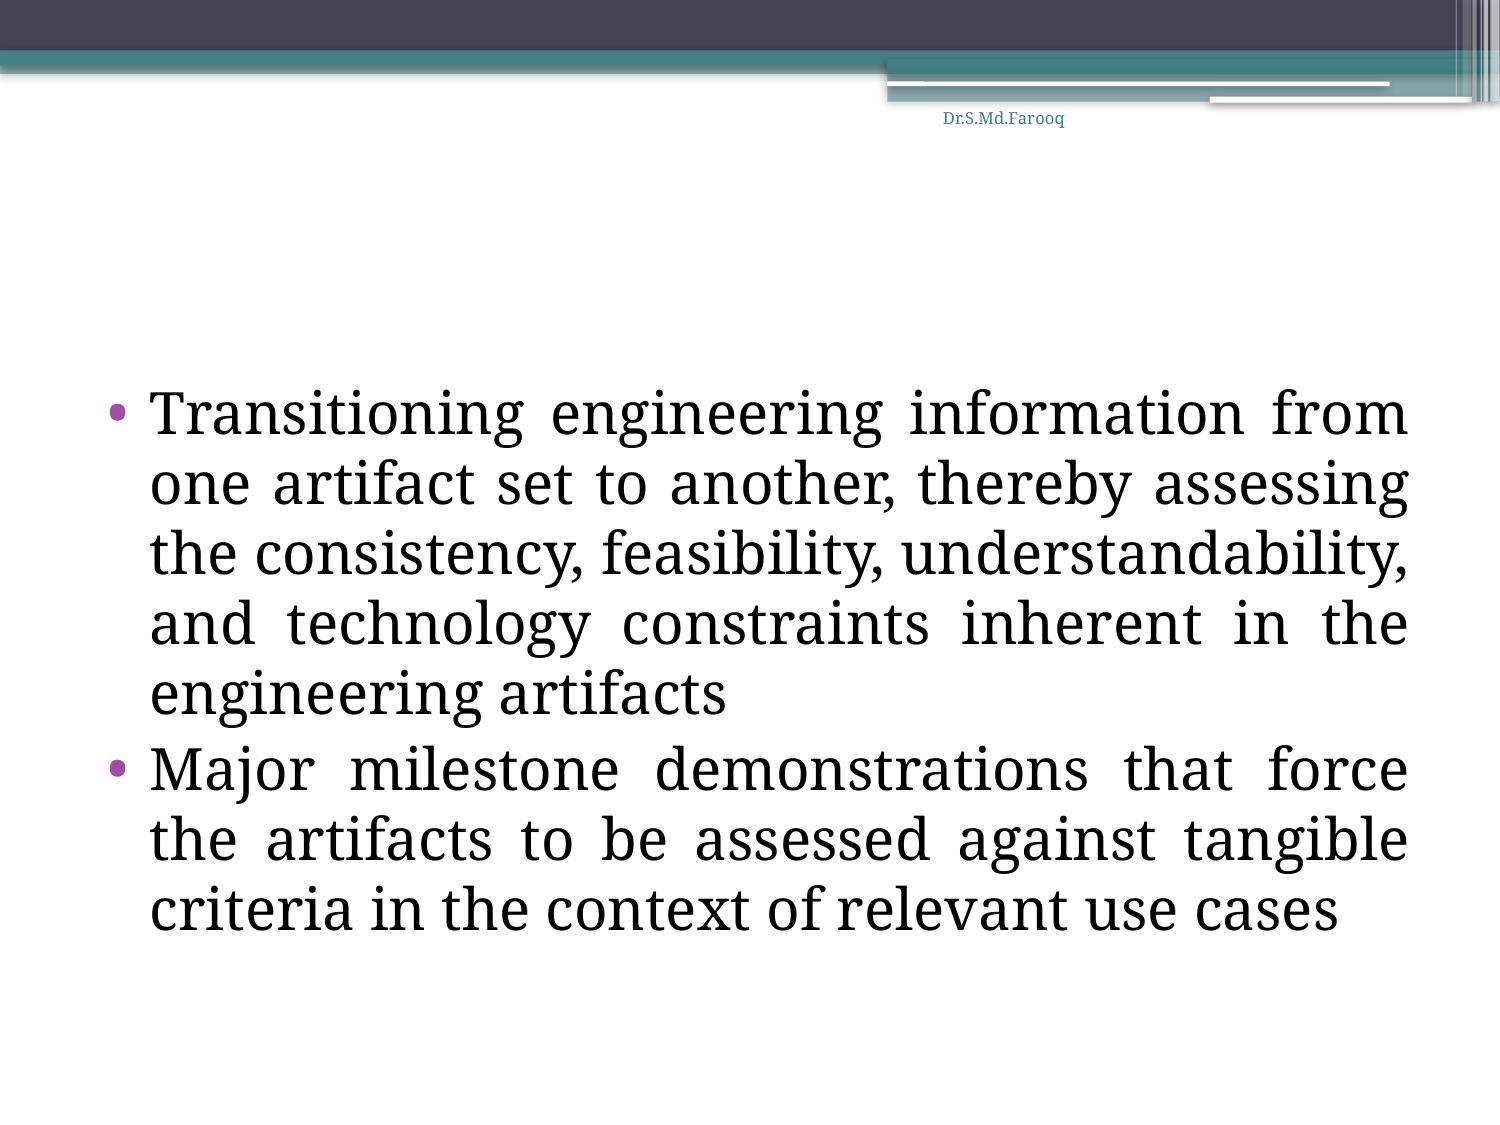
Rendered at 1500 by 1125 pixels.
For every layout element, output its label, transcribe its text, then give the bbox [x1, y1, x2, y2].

footer Dr.S.Md.Farooq [862, 100, 1080, 176]
list Transitioning engineering information from one artifact set to another, thereby assessing the consistency, feasibility, understandability, and technology constraints inherent in the engineering artifacts Major milestone demonstrations that force the artifacts to be assessed against tangible criteria in the context of relevant use cases [75, 368, 1425, 1079]
